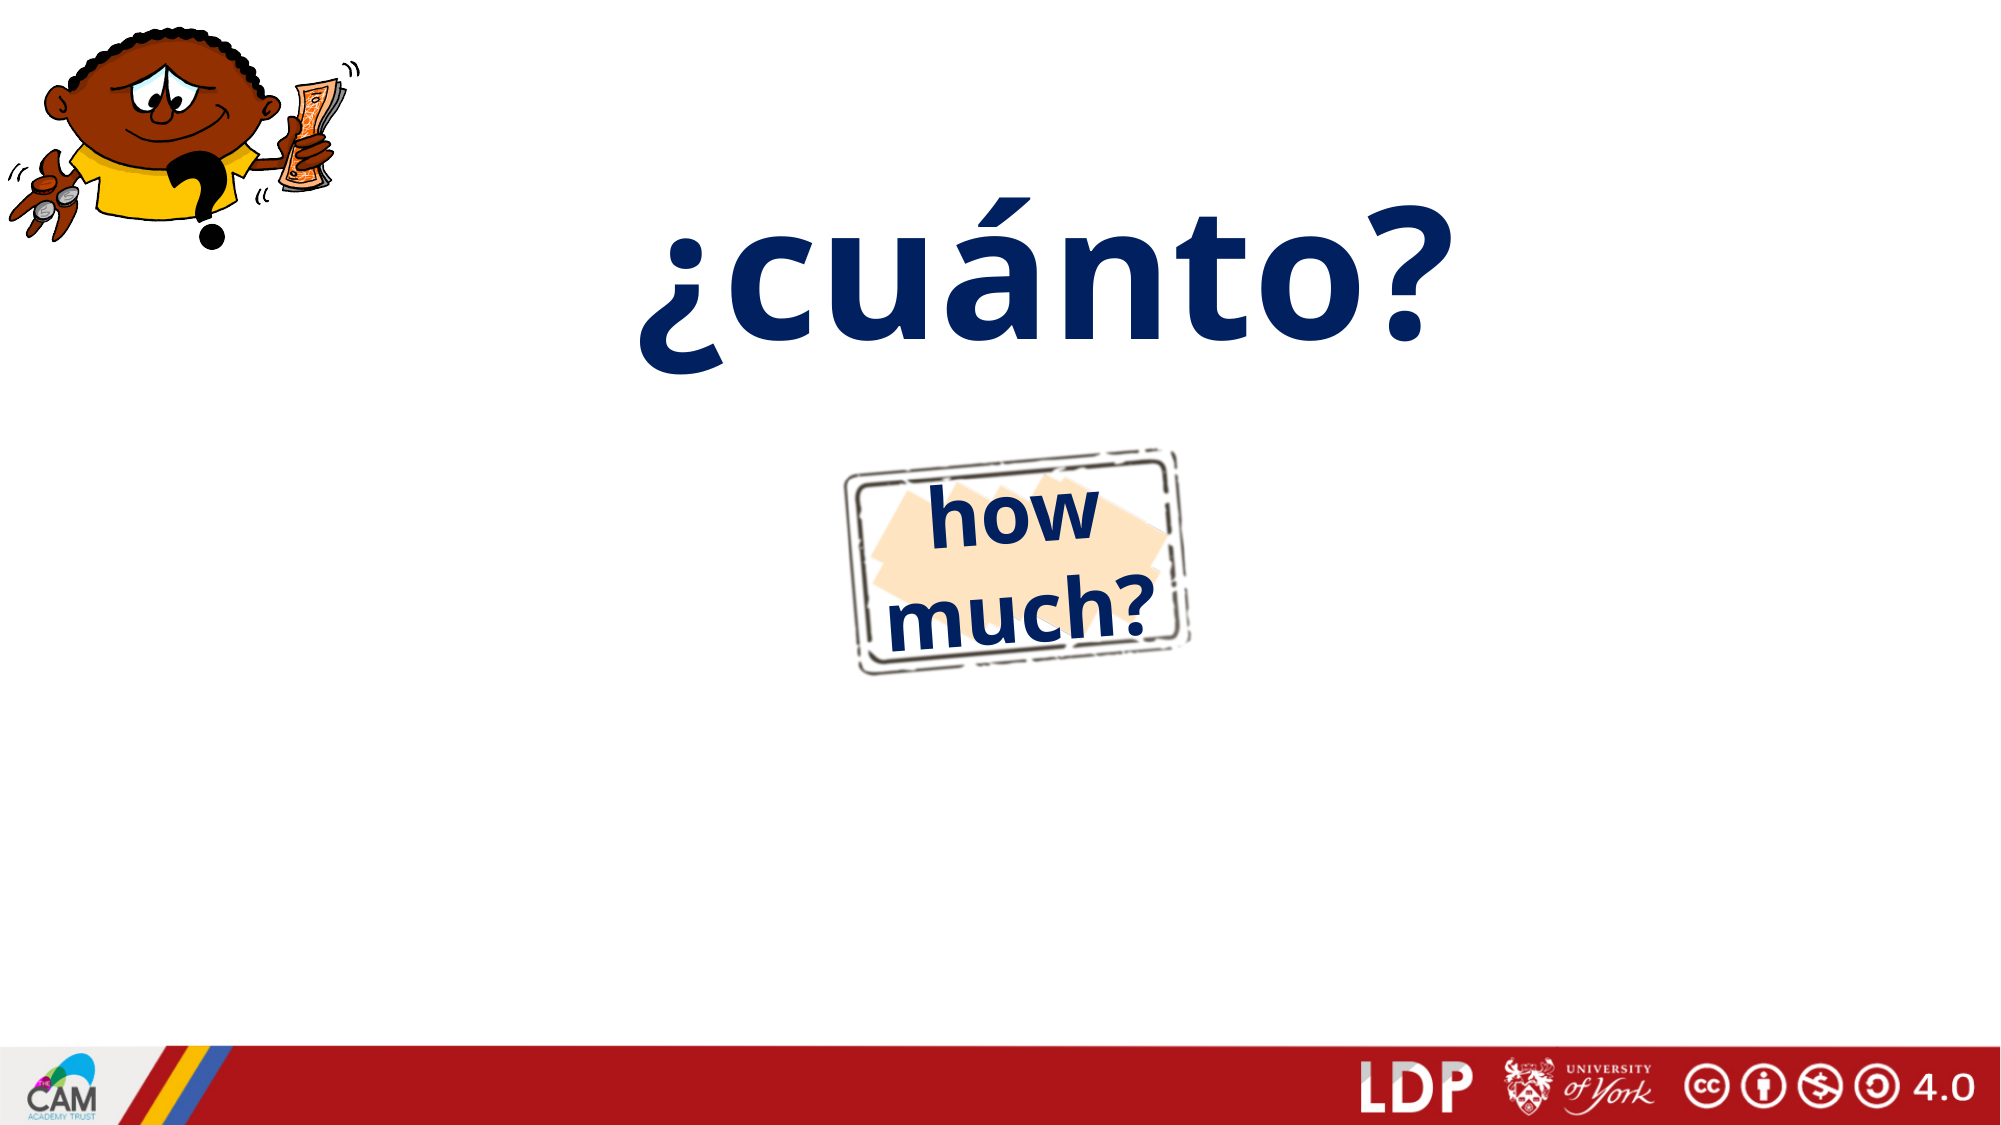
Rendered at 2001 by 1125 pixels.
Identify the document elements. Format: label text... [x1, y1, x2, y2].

picture [0, 0, 2001, 1125]
title ¿cuánto? [183, 171, 1909, 389]
